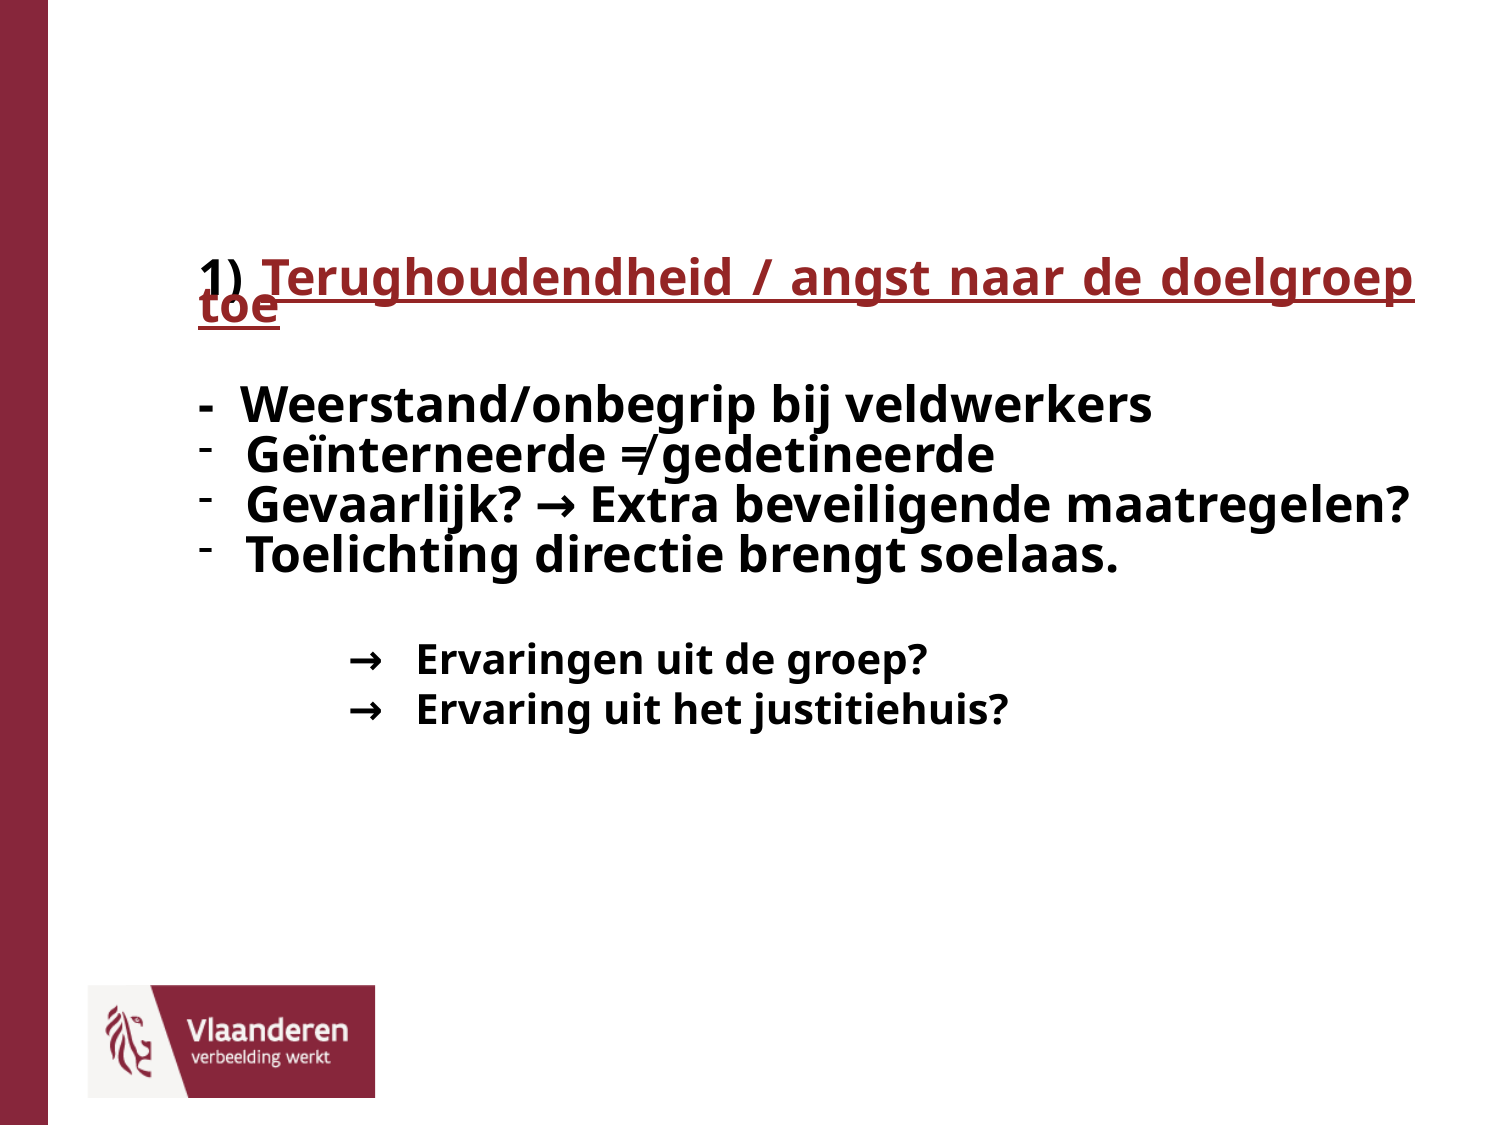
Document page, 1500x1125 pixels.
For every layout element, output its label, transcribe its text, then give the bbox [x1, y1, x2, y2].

picture [87, 985, 376, 1098]
list 1) Terughoudendheid / angst naar de doelgroep toe - Weerstand/onbegrip bij veldwerkers Geïnterneerde ≠ gedetineerde Gevaarlijk? → Extra beveiligende maatregelen? Toelichting directie brengt soelaas. → Ervaringen uit de groep? → Ervaring uit het justitiehuis? [198, 228, 1415, 831]
